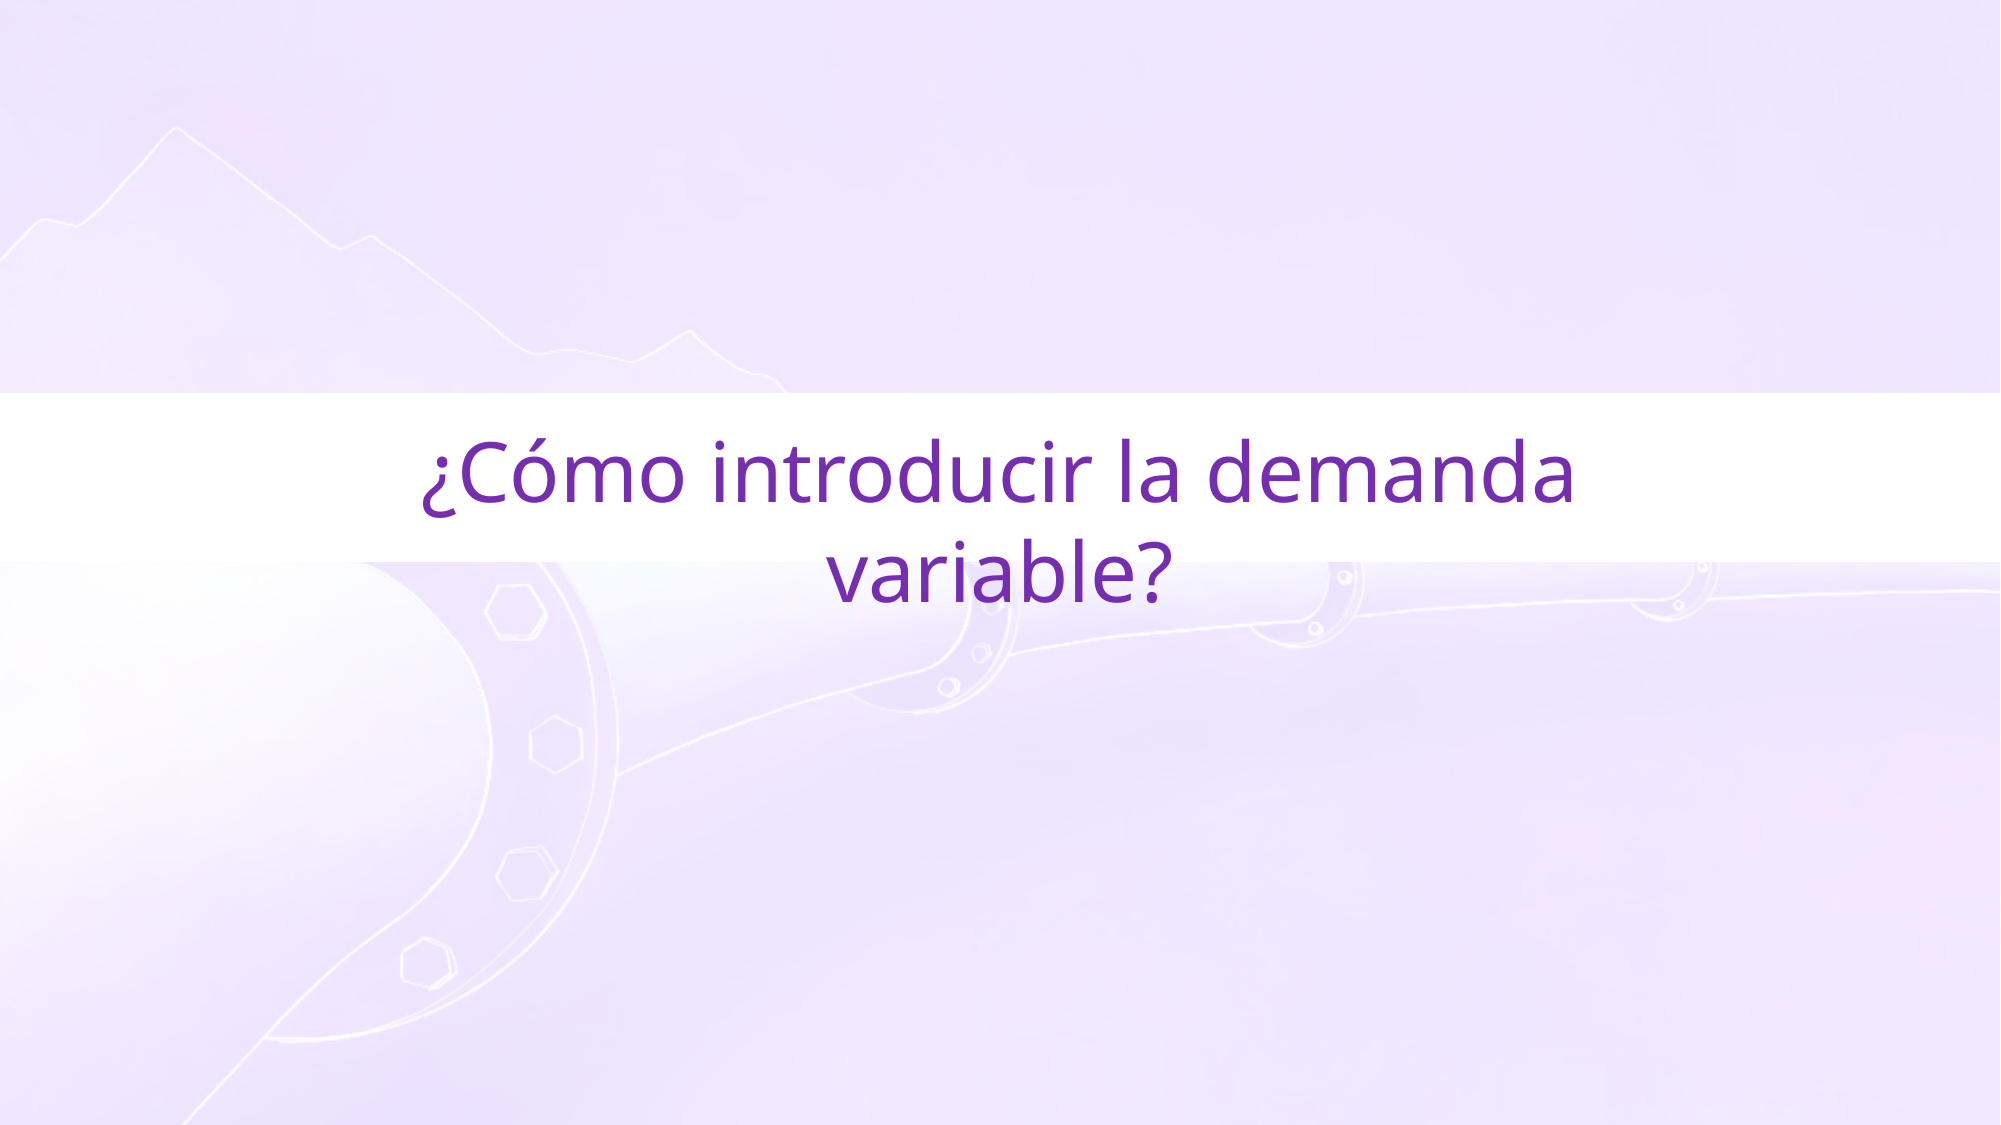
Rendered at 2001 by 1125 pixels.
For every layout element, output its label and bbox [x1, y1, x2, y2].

picture [0, 0, 2000, 392]
picture [0, 562, 2000, 1125]
text_box [0, 392, 2000, 562]
